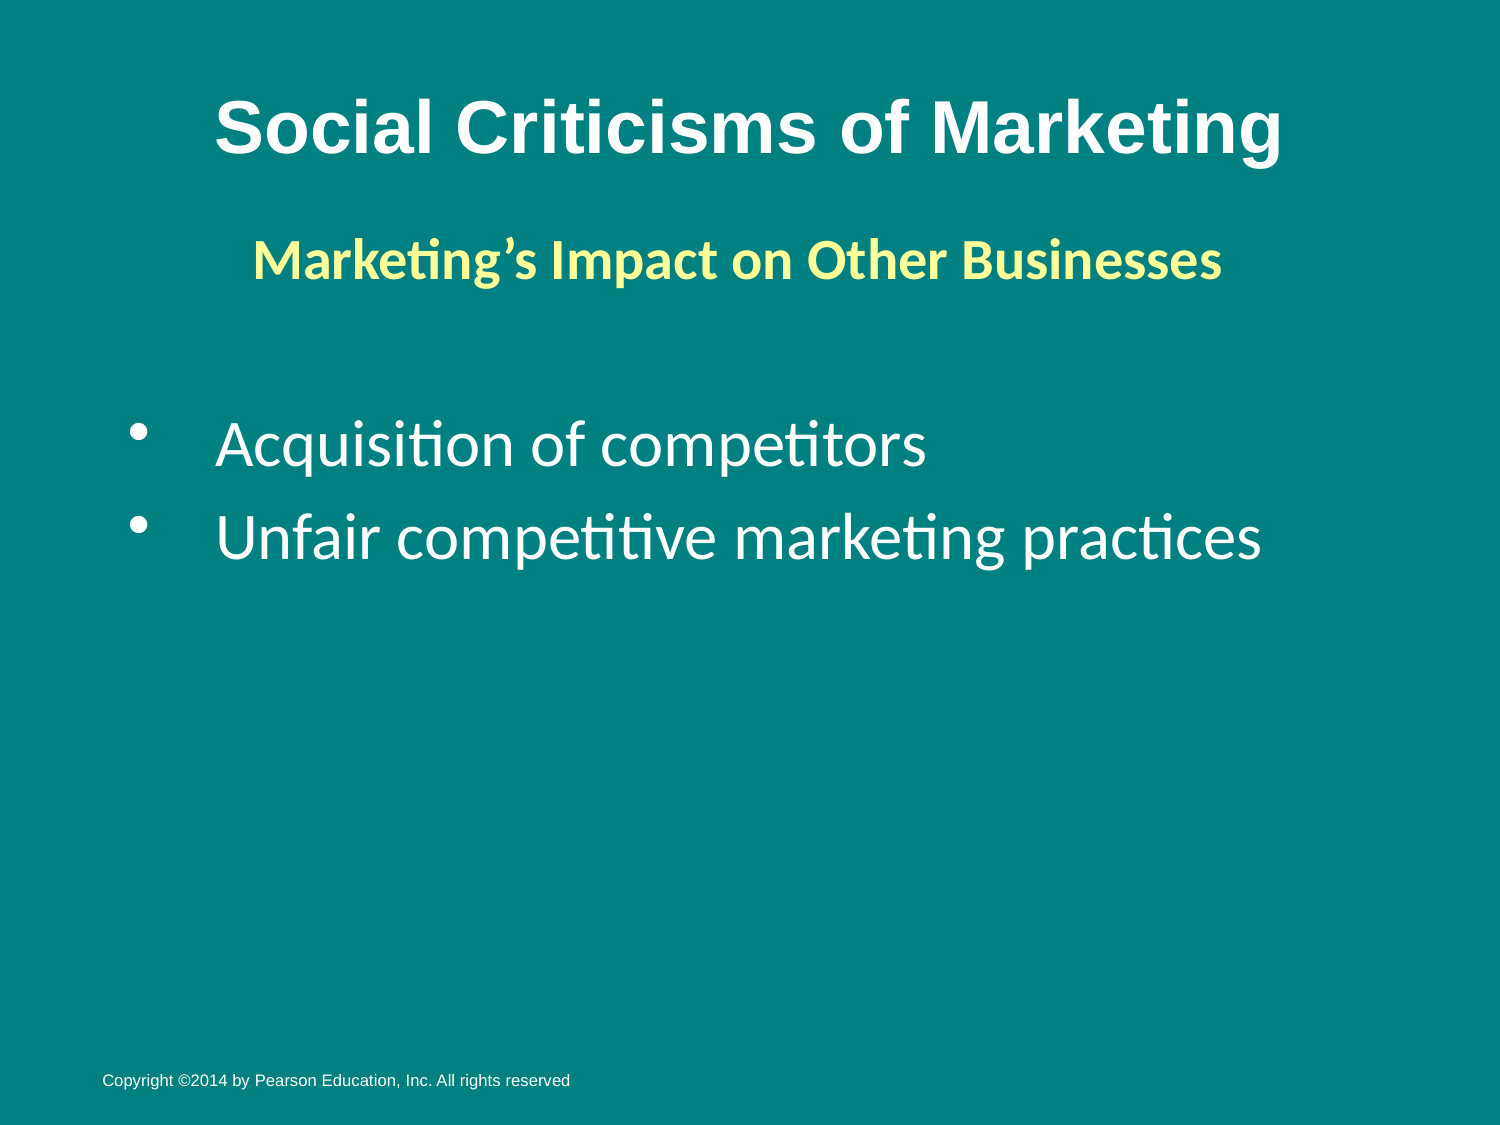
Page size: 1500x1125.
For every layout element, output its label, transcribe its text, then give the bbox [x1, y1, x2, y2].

list Marketing’s Impact on Other Businesses [149, 224, 1326, 288]
title Social Criticisms of Marketing [112, 37, 1388, 226]
text_box Copyright ©2014 by Pearson Education, Inc. All rights reserved [87, 1062, 725, 1098]
list Acquisition of competitors Unfair competitive marketing practices [112, 299, 1388, 1051]
